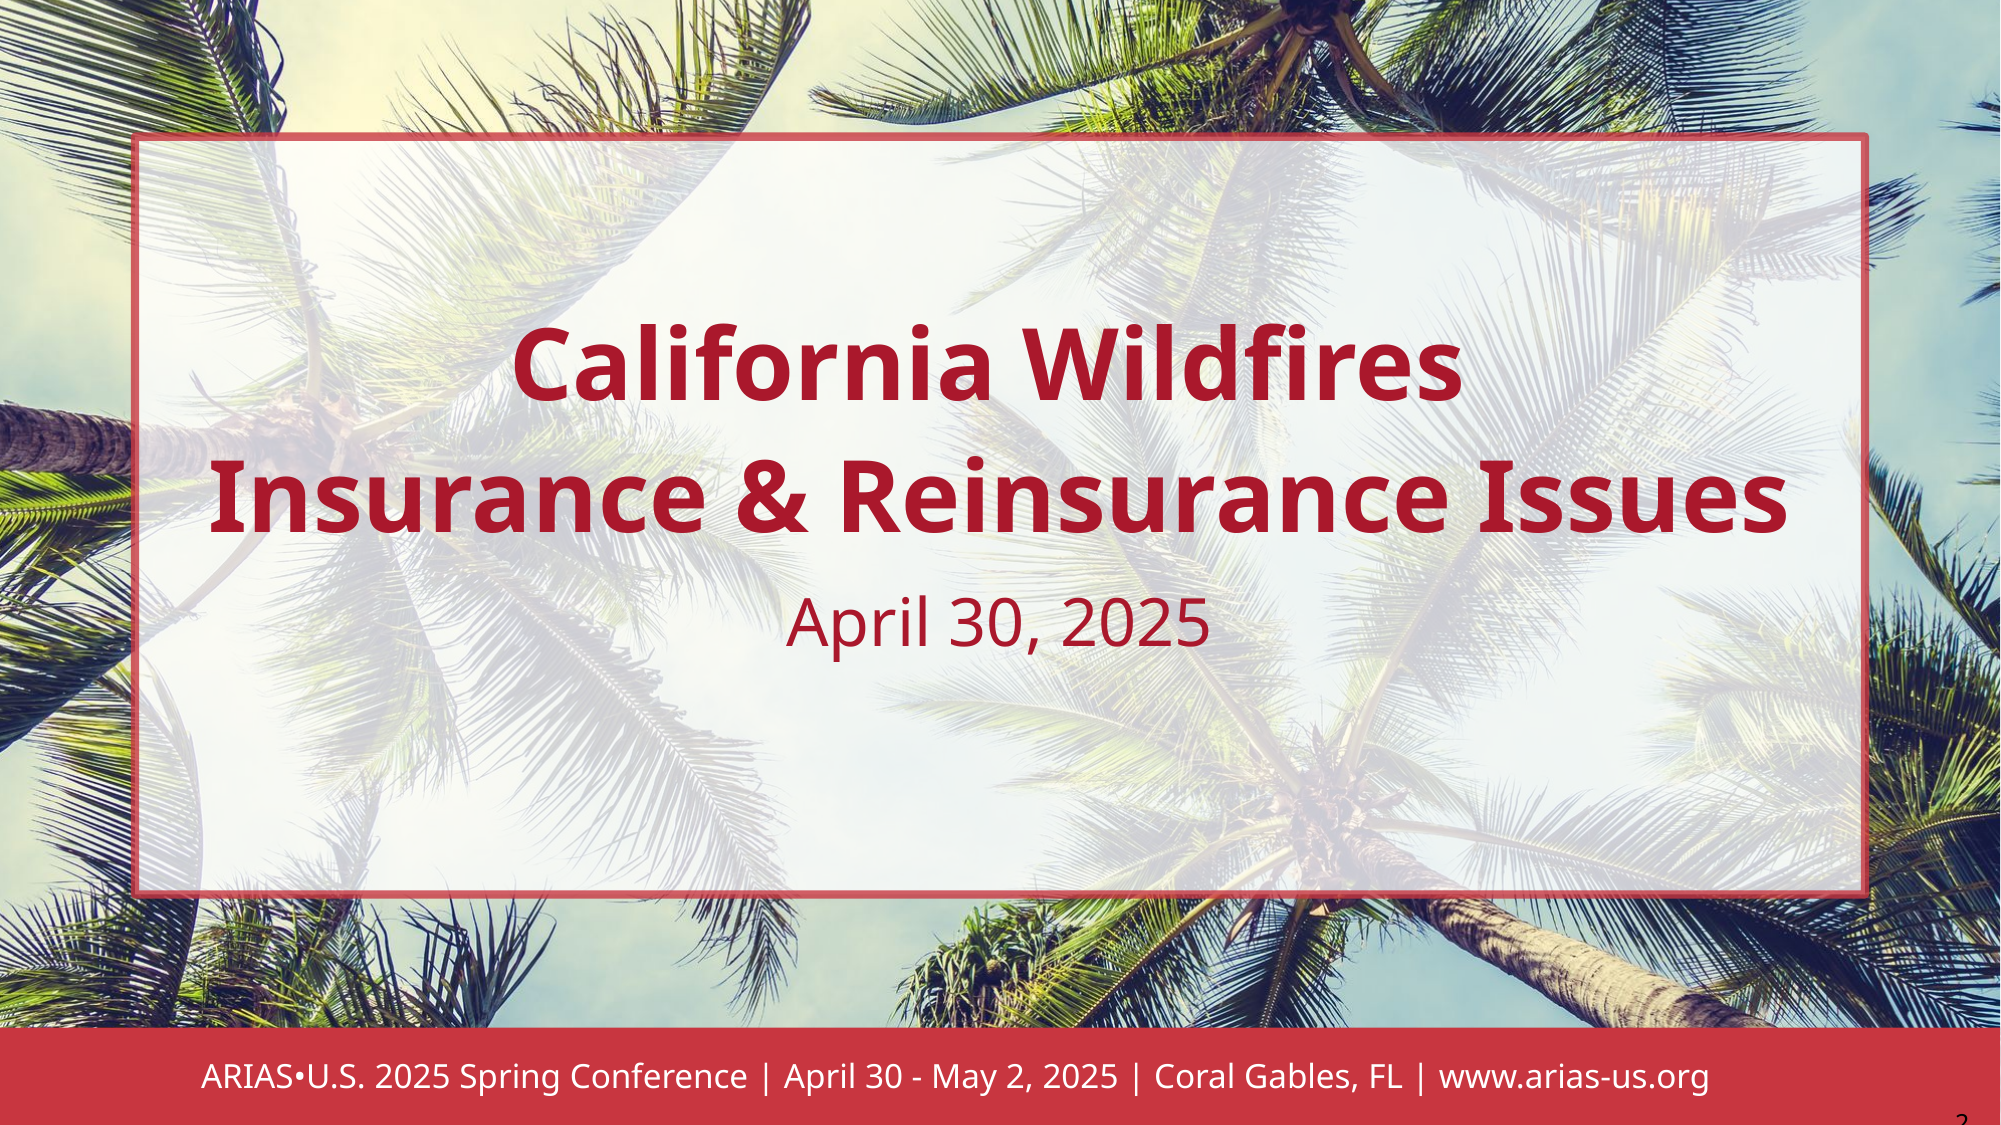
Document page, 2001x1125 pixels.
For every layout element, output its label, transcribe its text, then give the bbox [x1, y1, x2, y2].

picture [0, 0, 2001, 1027]
text_box California Wildfires Insurance & Reinsurance Issues [134, 280, 1866, 563]
slide_number 2 [1931, 1102, 1978, 1125]
text_box April 30, 2025 [88, 572, 1912, 679]
